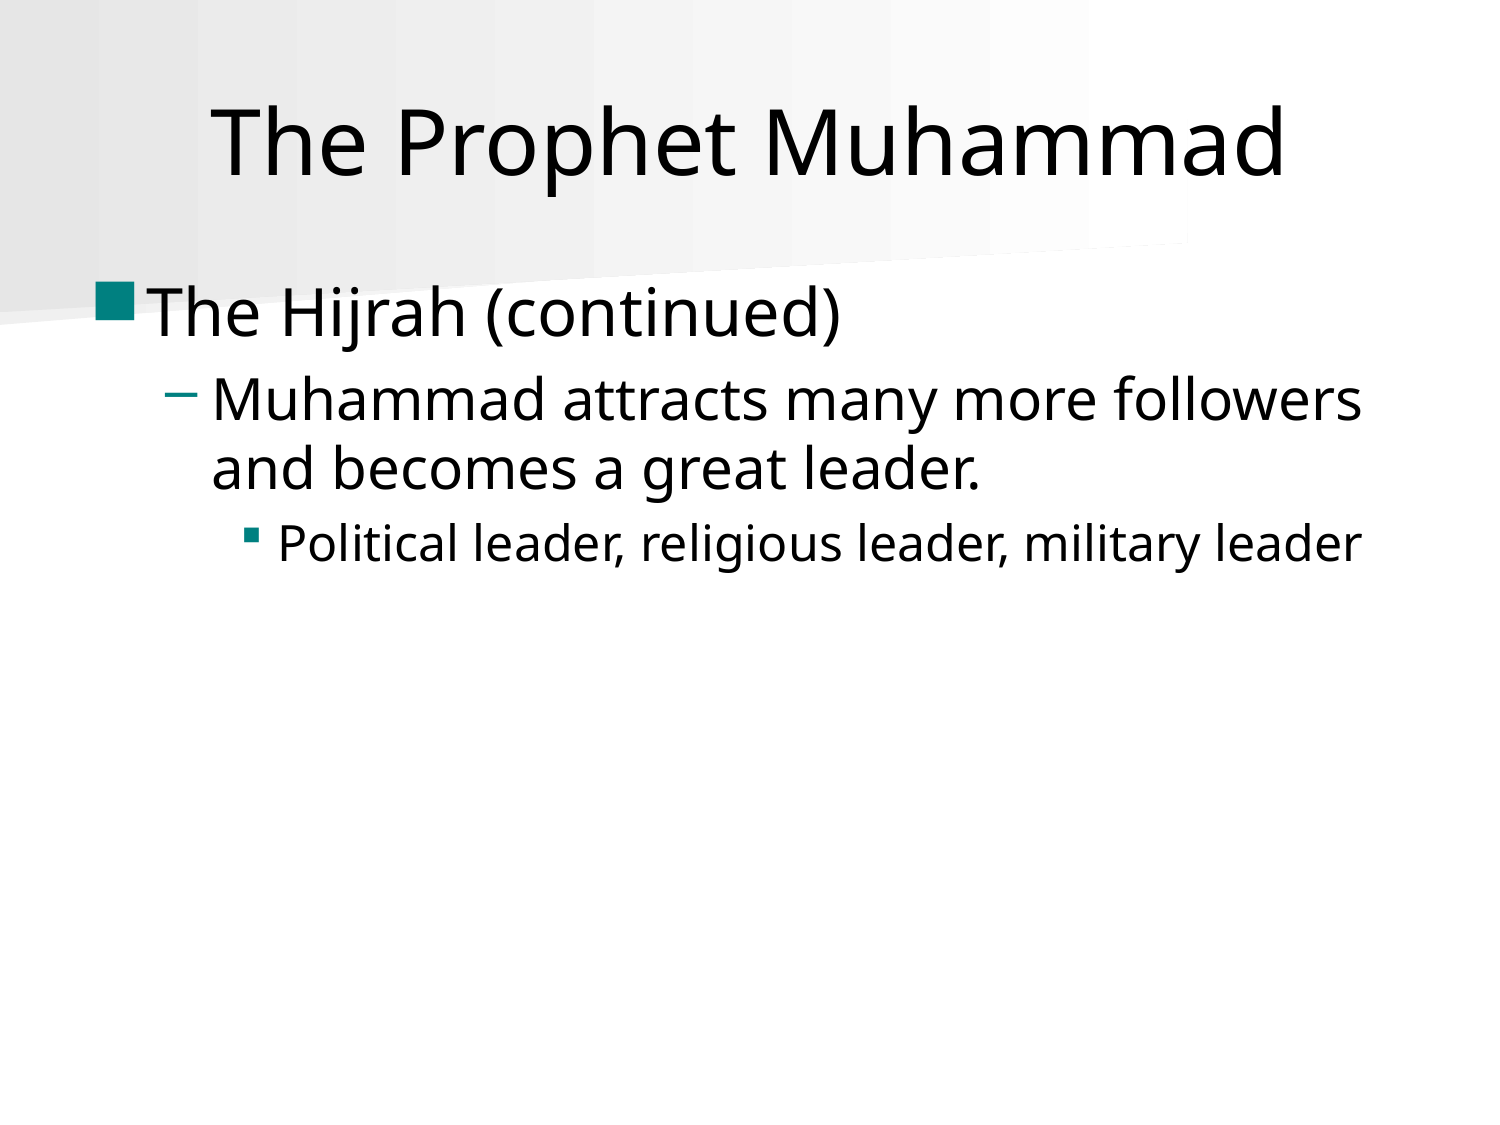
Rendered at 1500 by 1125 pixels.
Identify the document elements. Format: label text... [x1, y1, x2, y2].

title The Prophet Muhammad [74, 44, 1426, 233]
list The Hijrah (continued) Muhammad attracts many more followers and becomes a great leader. Political leader, religious leader, military leader [74, 262, 1426, 1001]
